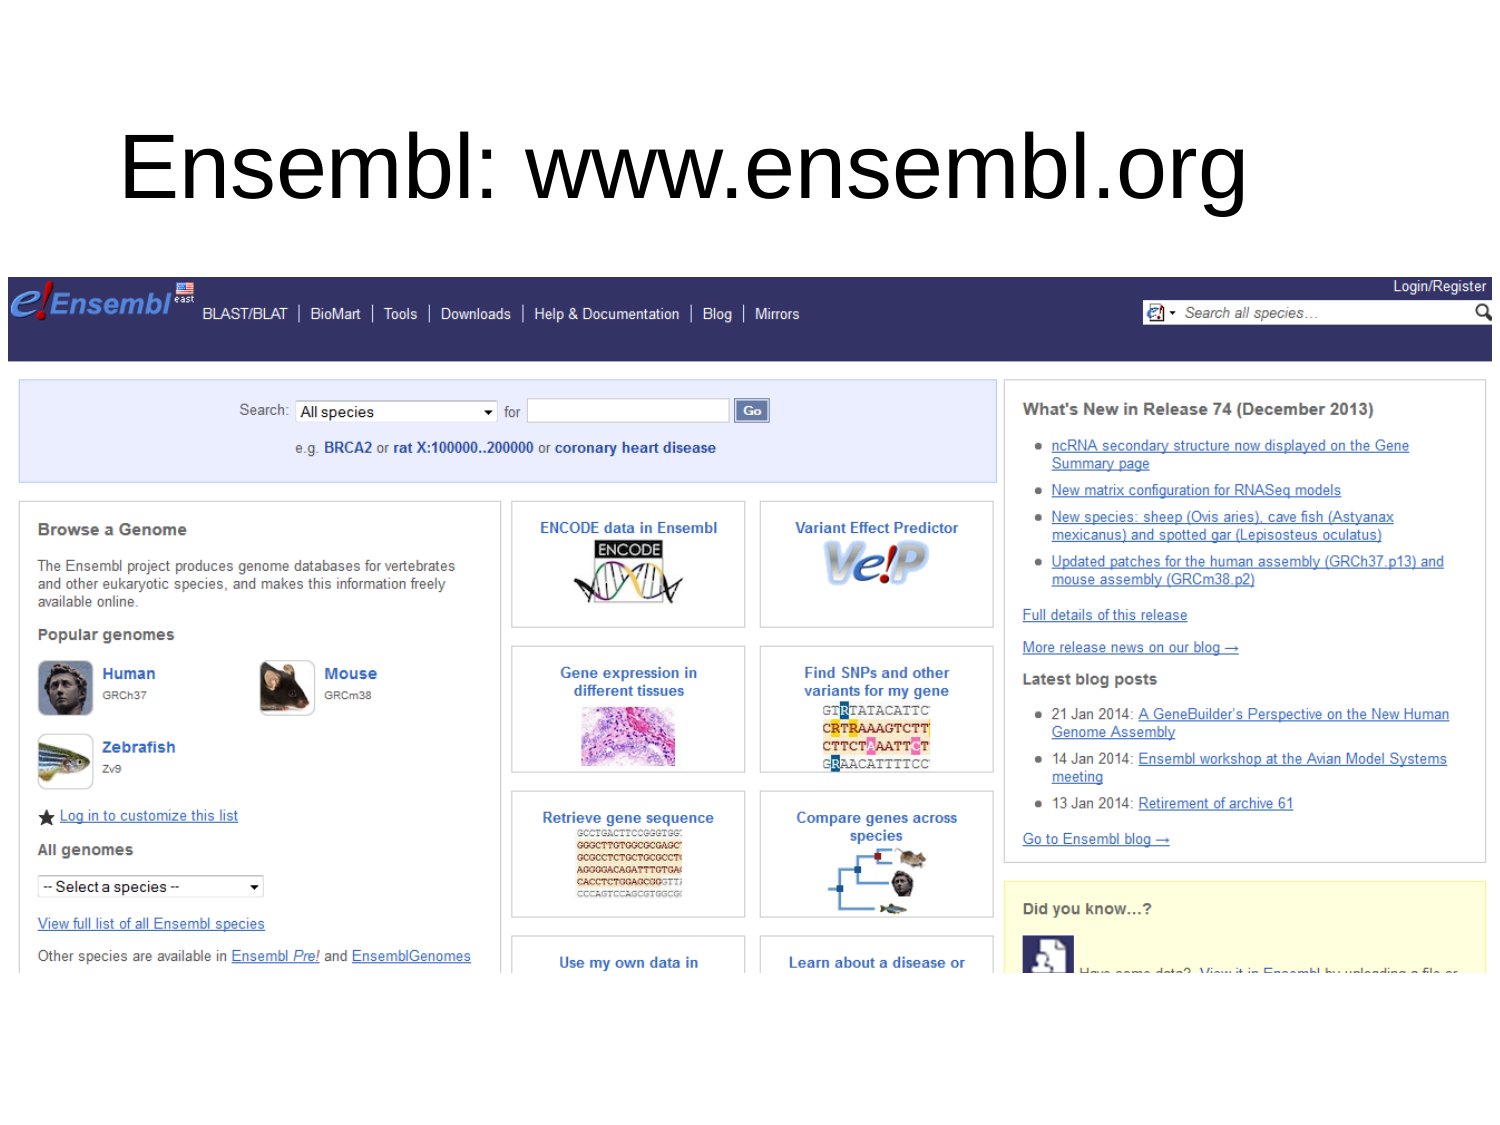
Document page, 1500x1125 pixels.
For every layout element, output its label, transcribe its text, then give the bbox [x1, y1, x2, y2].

title Ensembl: www.ensembl.org [103, 59, 1397, 277]
picture [7, 277, 1493, 973]
